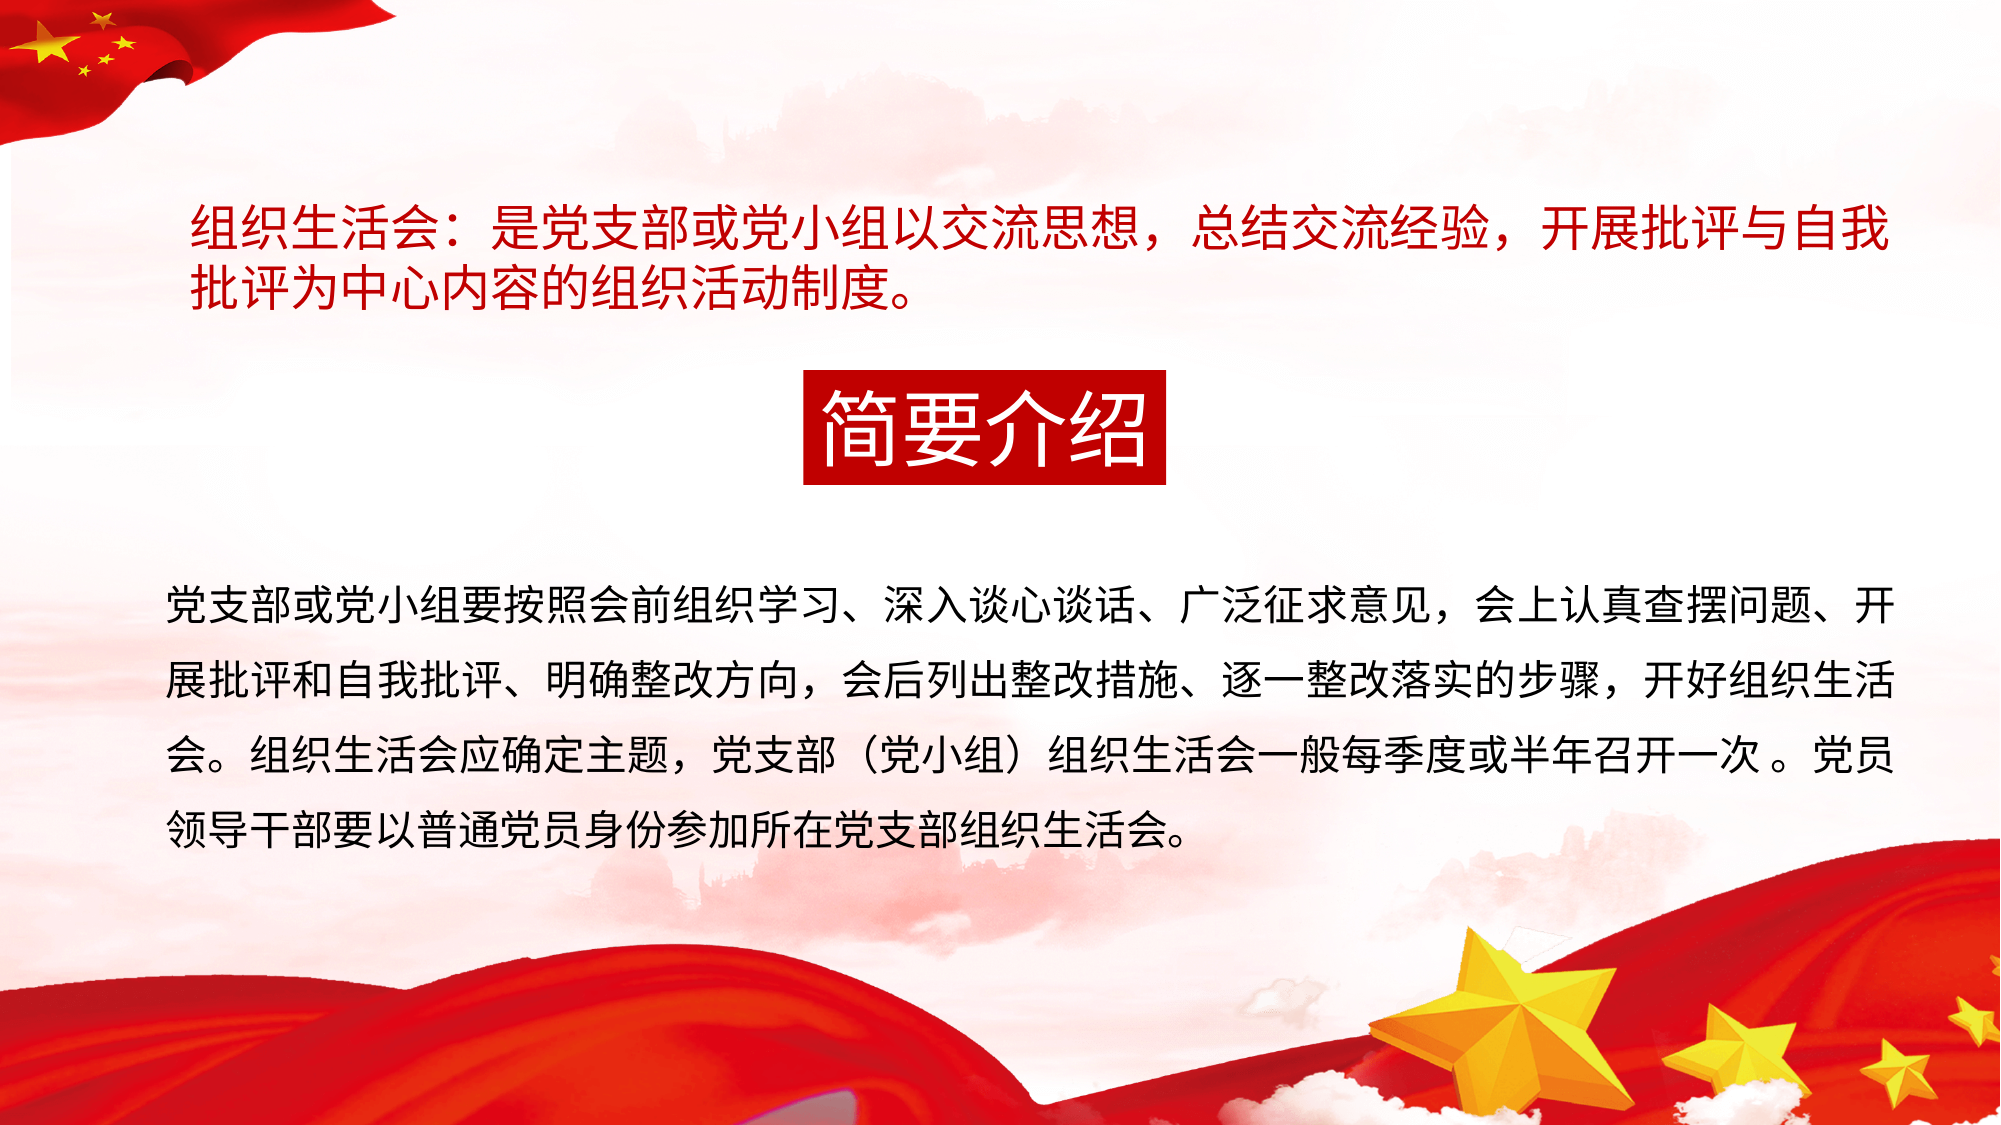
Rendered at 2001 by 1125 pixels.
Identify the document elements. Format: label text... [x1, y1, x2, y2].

text_box 简要介绍 [803, 370, 1167, 485]
text_box 党支部或党小组要按照会前组织学习、深入谈心谈话、广泛征求意见，会上认真查摆问题、开展批评和自我批评、明确整改方向，会后列出整改措施、逐一整改落实的步骤，开好组织生活会。组织生活会应确定主题，党支部（党小组）组织生活会一般每季度或半年召开一次 。党员领导干部要以普通党员身份参加所在党支部组织生活会。 [151, 546, 1912, 862]
text_box 组织生活会：是党支部或党小组以交流思想，总结交流经验，开展批评与自我批评为中心内容的组织活动制度。 [175, 189, 1936, 324]
picture [0, 0, 2001, 1125]
